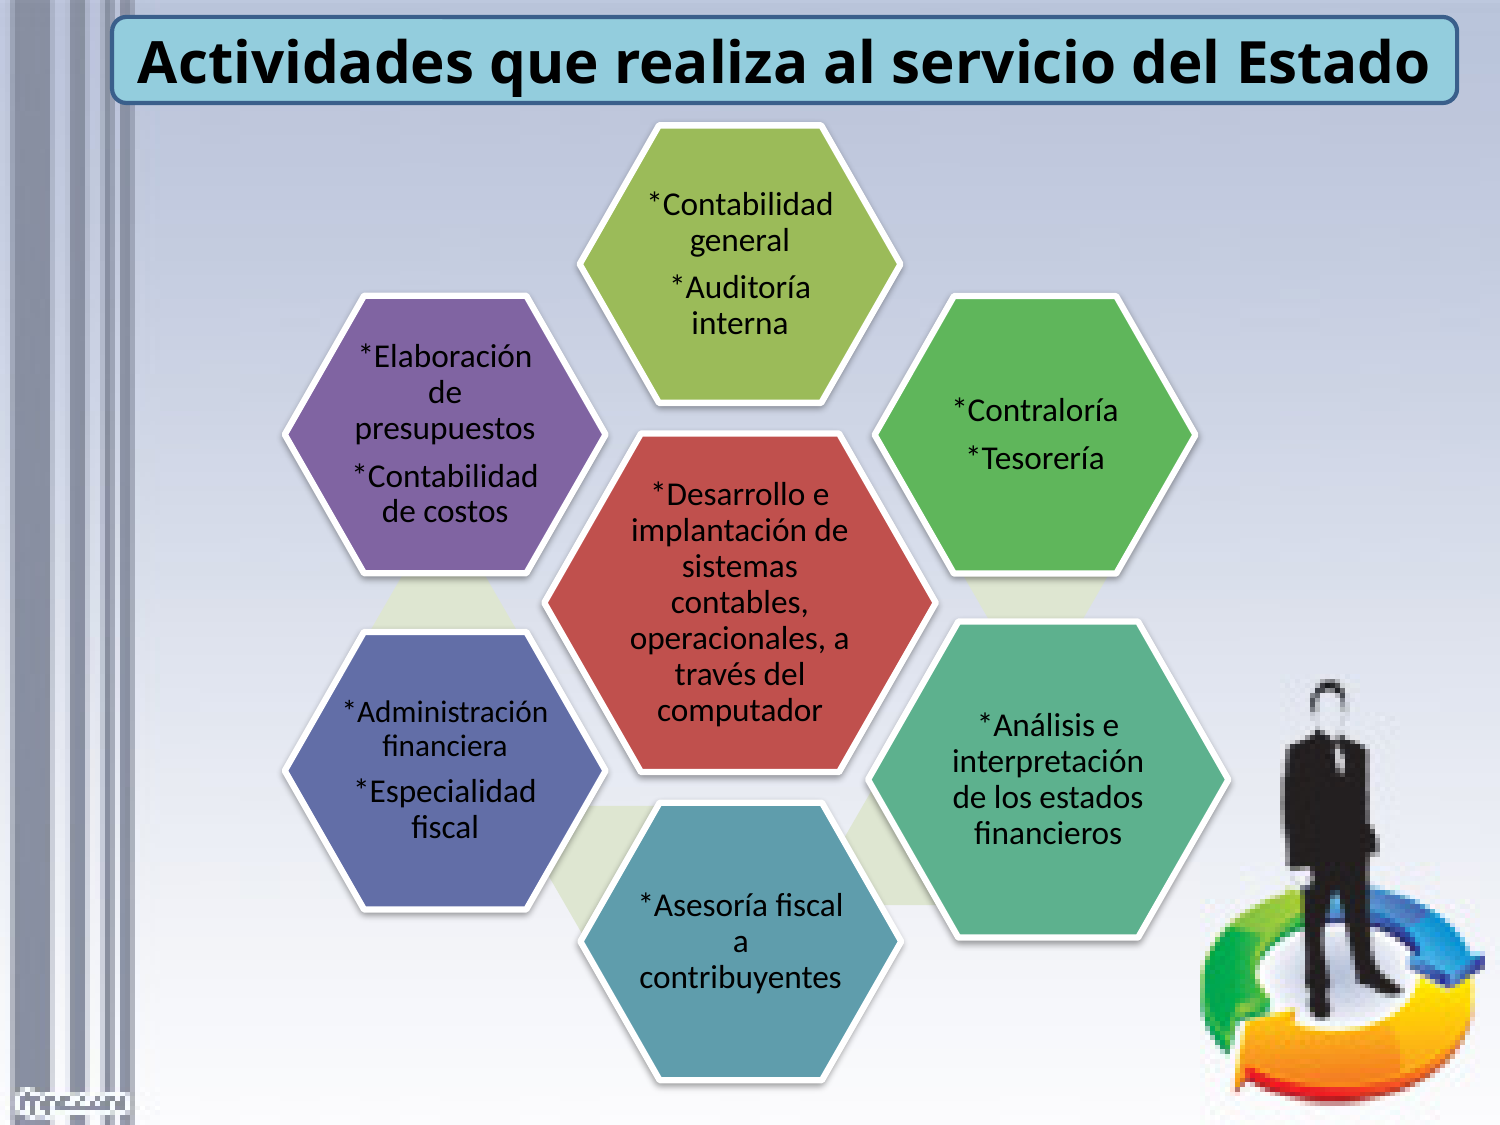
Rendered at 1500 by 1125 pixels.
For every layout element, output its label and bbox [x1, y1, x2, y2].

text_box [0, 125, 1500, 1081]
picture [0, 0, 1500, 125]
picture [0, 1081, 1500, 1125]
